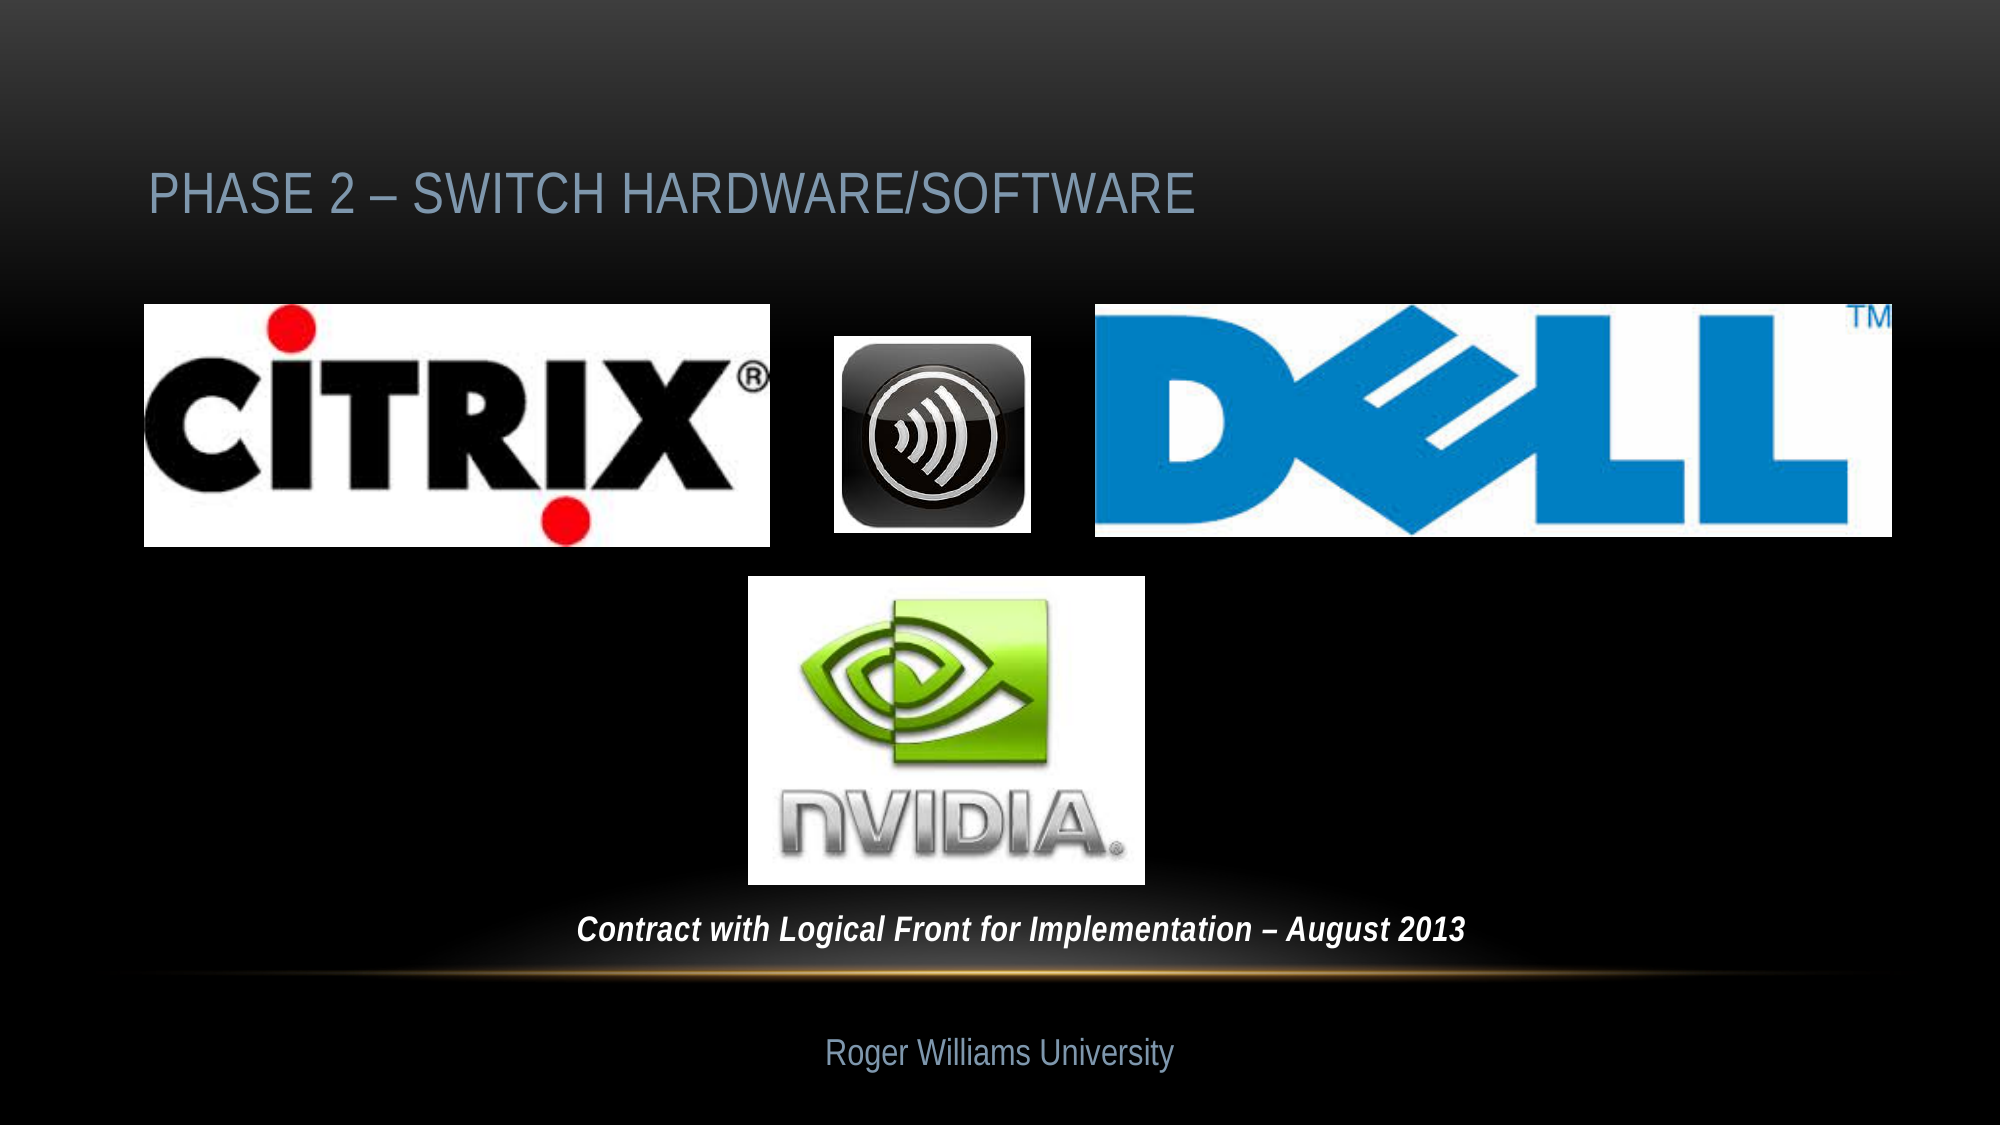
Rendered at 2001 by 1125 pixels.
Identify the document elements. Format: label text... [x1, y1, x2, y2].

title Phase 2 – Switch Hardware/Software [133, 45, 1867, 233]
picture [0, 0, 2000, 1125]
text_box Roger Williams University [810, 1020, 1190, 1081]
list Contract with Logical Front for Implementation – August 2013 [138, 898, 1906, 1081]
